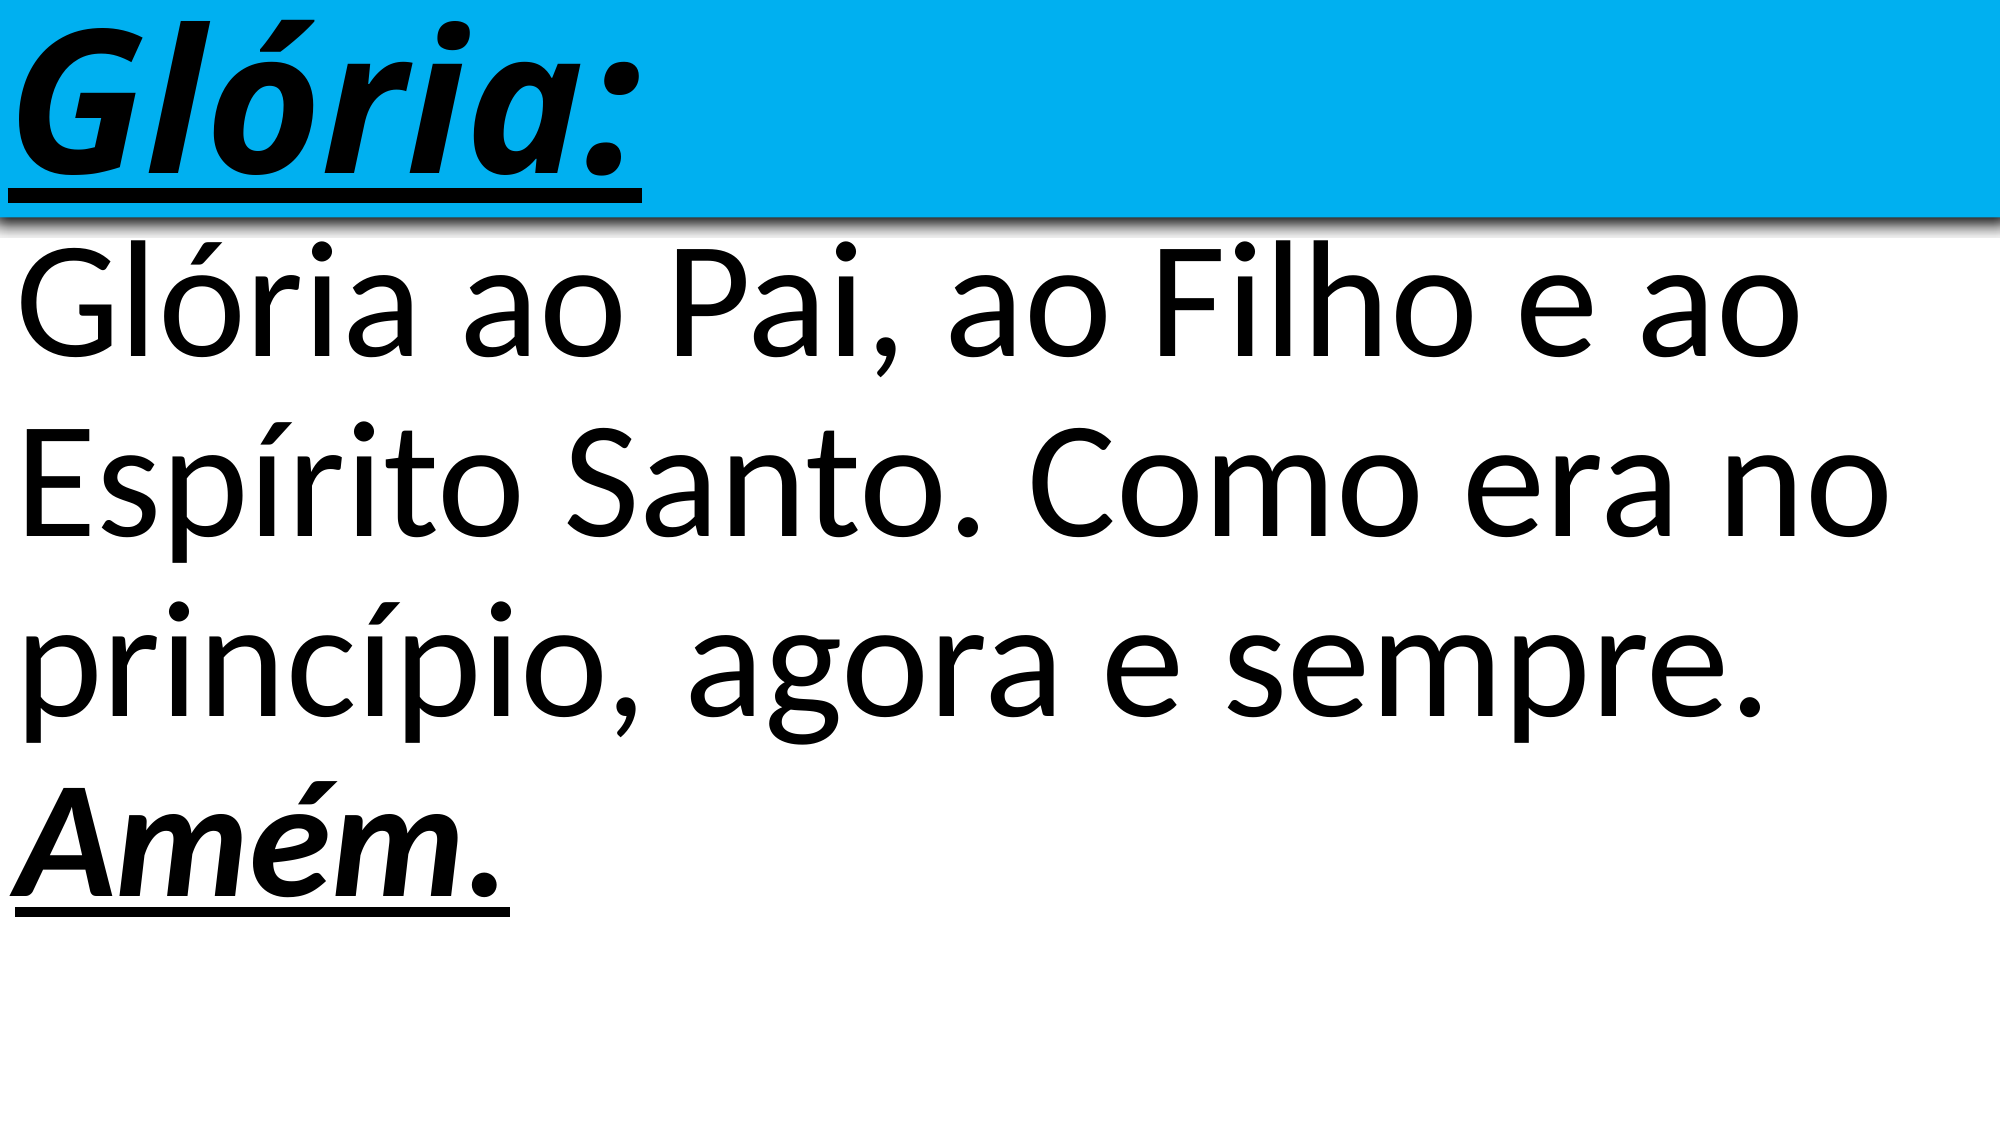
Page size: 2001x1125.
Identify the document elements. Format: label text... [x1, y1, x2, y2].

list Glória ao Pai, ao Filho e ao Espírito Santo. Como era no princípio, agora e sempre. Amém. [0, 204, 2000, 1125]
title Glória: [0, 0, 2000, 204]
